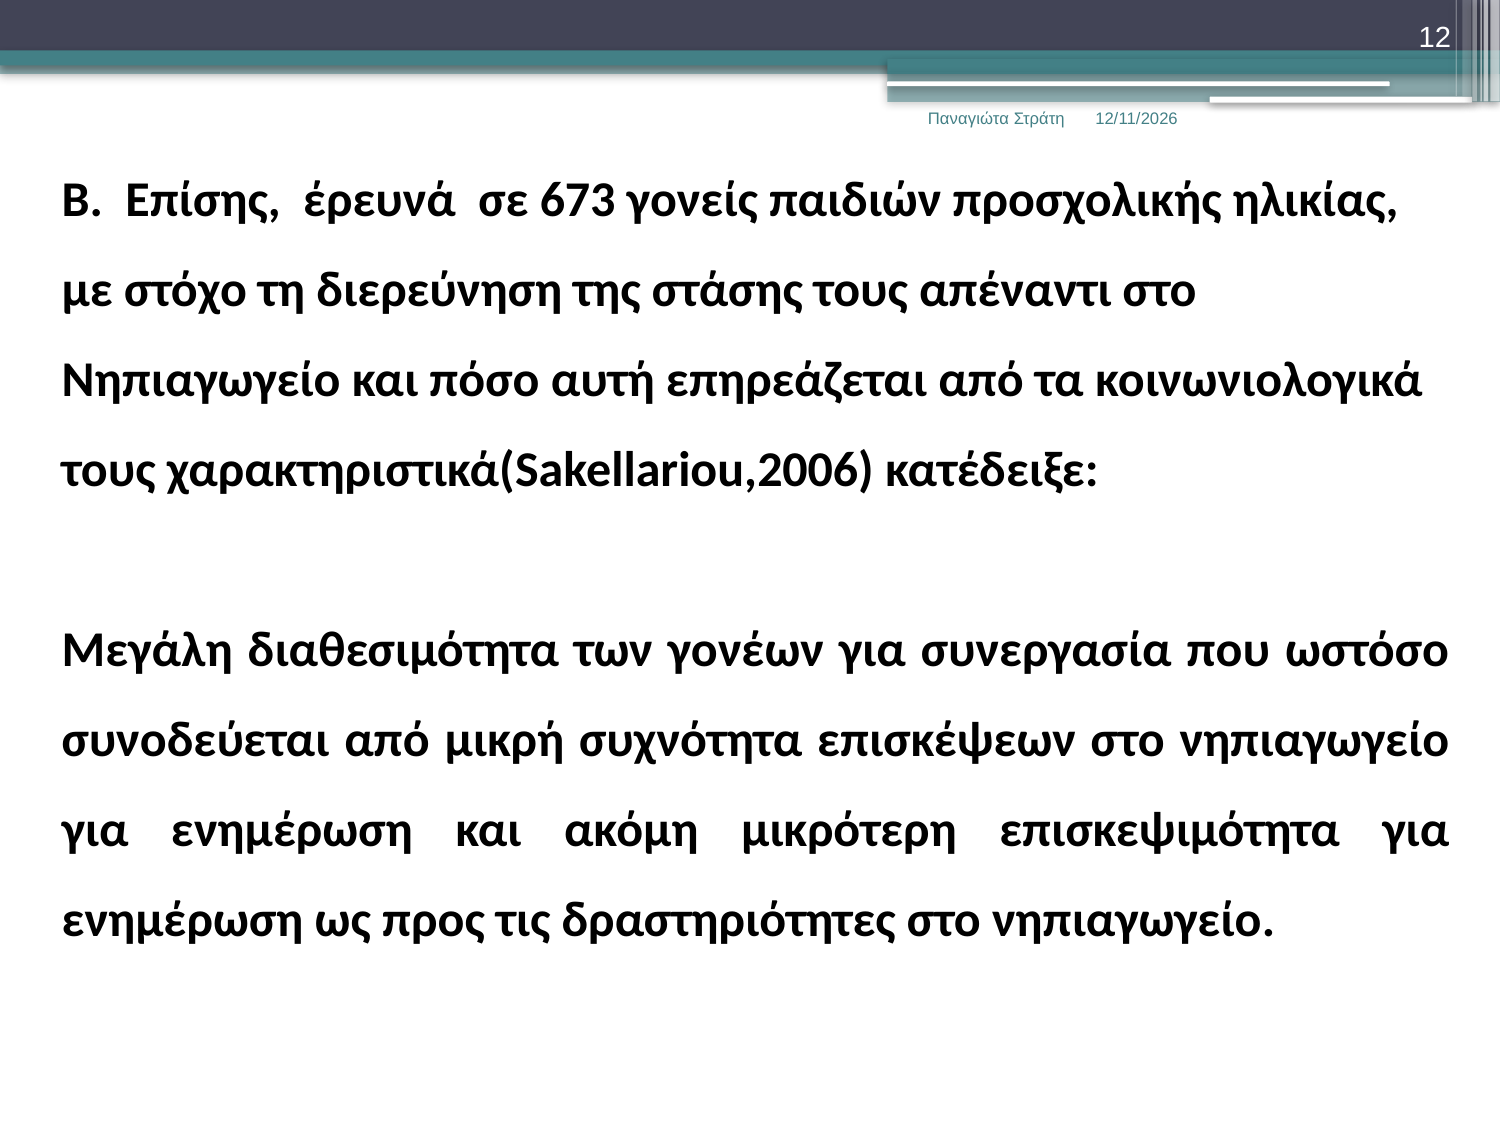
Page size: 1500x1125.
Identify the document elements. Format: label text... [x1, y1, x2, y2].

slide_number 12 [1340, 0, 1466, 61]
footer Παναγιώτα Στράτη [862, 100, 1080, 128]
text_box Β. Επίσης, έρευνά σε 673 γονείς παιδιών προσχολικής ηλικίας, με στόχο τη διερεύνηση της στάσης τους απέναντι στο Νηπιαγωγείο και πόσο αυτή επηρεάζεται από τα κοινωνιολογικά τους χαρακτηριστικά(Sakellariou,2006) κατέδειξε: Μεγάλη διαθεσιμότητα των γονέων για συνεργασία που ωστόσο συνοδεύεται από μικρή συχνότητα επισκέψεων στο νηπιαγωγείο για ενημέρωση και ακόμη μικρότερη επισκεψιμότητα για ενημέρωση ως προς τις δραστηριότητες στο νηπιαγωγείο. [46, 128, 1465, 998]
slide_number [1080, 100, 1238, 128]
